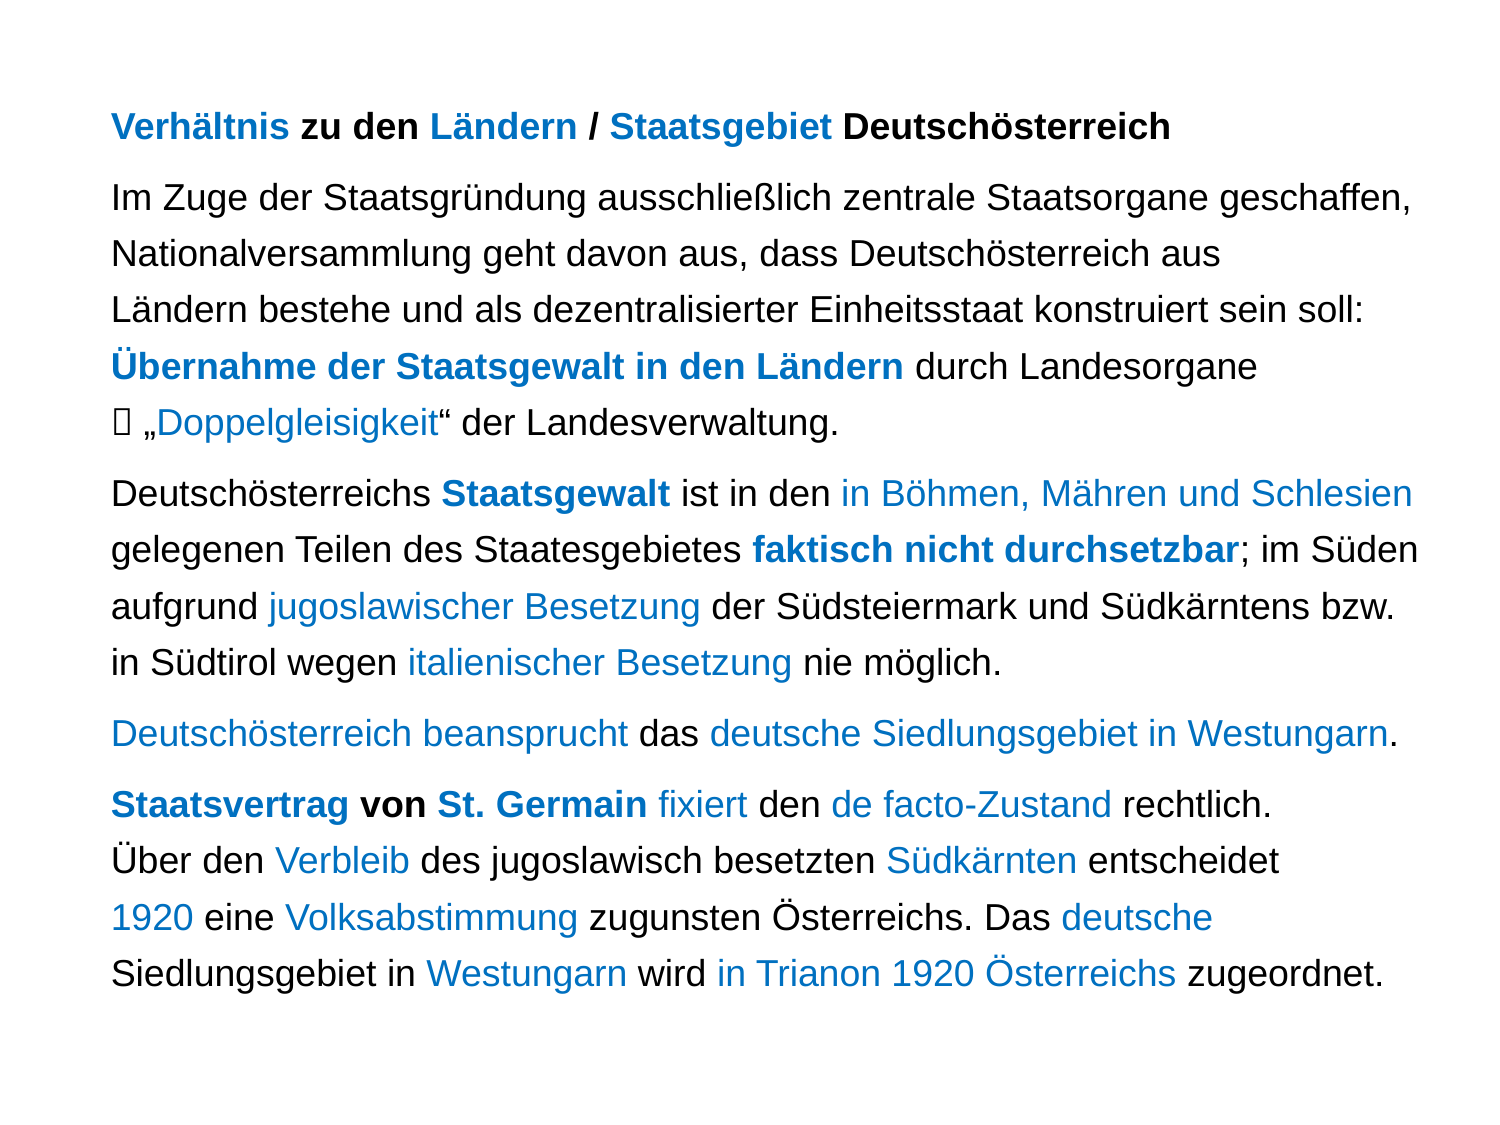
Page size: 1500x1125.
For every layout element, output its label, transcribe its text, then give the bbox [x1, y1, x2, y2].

text_box Verhältnis zu den Ländern / Staatsgebiet Deutschösterreich Im Zuge der Staatsgründung ausschließlich zentrale Staatsorgane geschaffen, Nationalversammlung geht davon aus, dass Deutschösterreich aus Ländern bestehe und als dezentralisierter Einheitsstaat konstruiert sein soll: Übernahme der Staatsgewalt in den Ländern durch Landesorgane  „Doppelgleisigkeit“ der Landesverwaltung. Deutschösterreichs Staatsgewalt ist in den in Böhmen, Mähren und Schlesien gelegenen Teilen des Staatesgebietes faktisch nicht durchsetzbar; im Süden aufgrund jugoslawischer Besetzung der Südsteiermark und Südkärntens bzw. in Südtirol wegen italienischer Besetzung nie möglich. Deutschösterreich beansprucht das deutsche Siedlungsgebiet in Westungarn. Staatsvertrag von St. Germain fixiert den de facto-Zustand rechtlich. Über den Verbleib des jugoslawisch besetzten Südkärnten entscheidet 1920 eine Volksabstimmung zugunsten Österreichs. Das deutsche Siedlungsgebiet in Westungarn wird in Trianon 1920 Österreichs zugeordnet. [96, 83, 1445, 1002]
